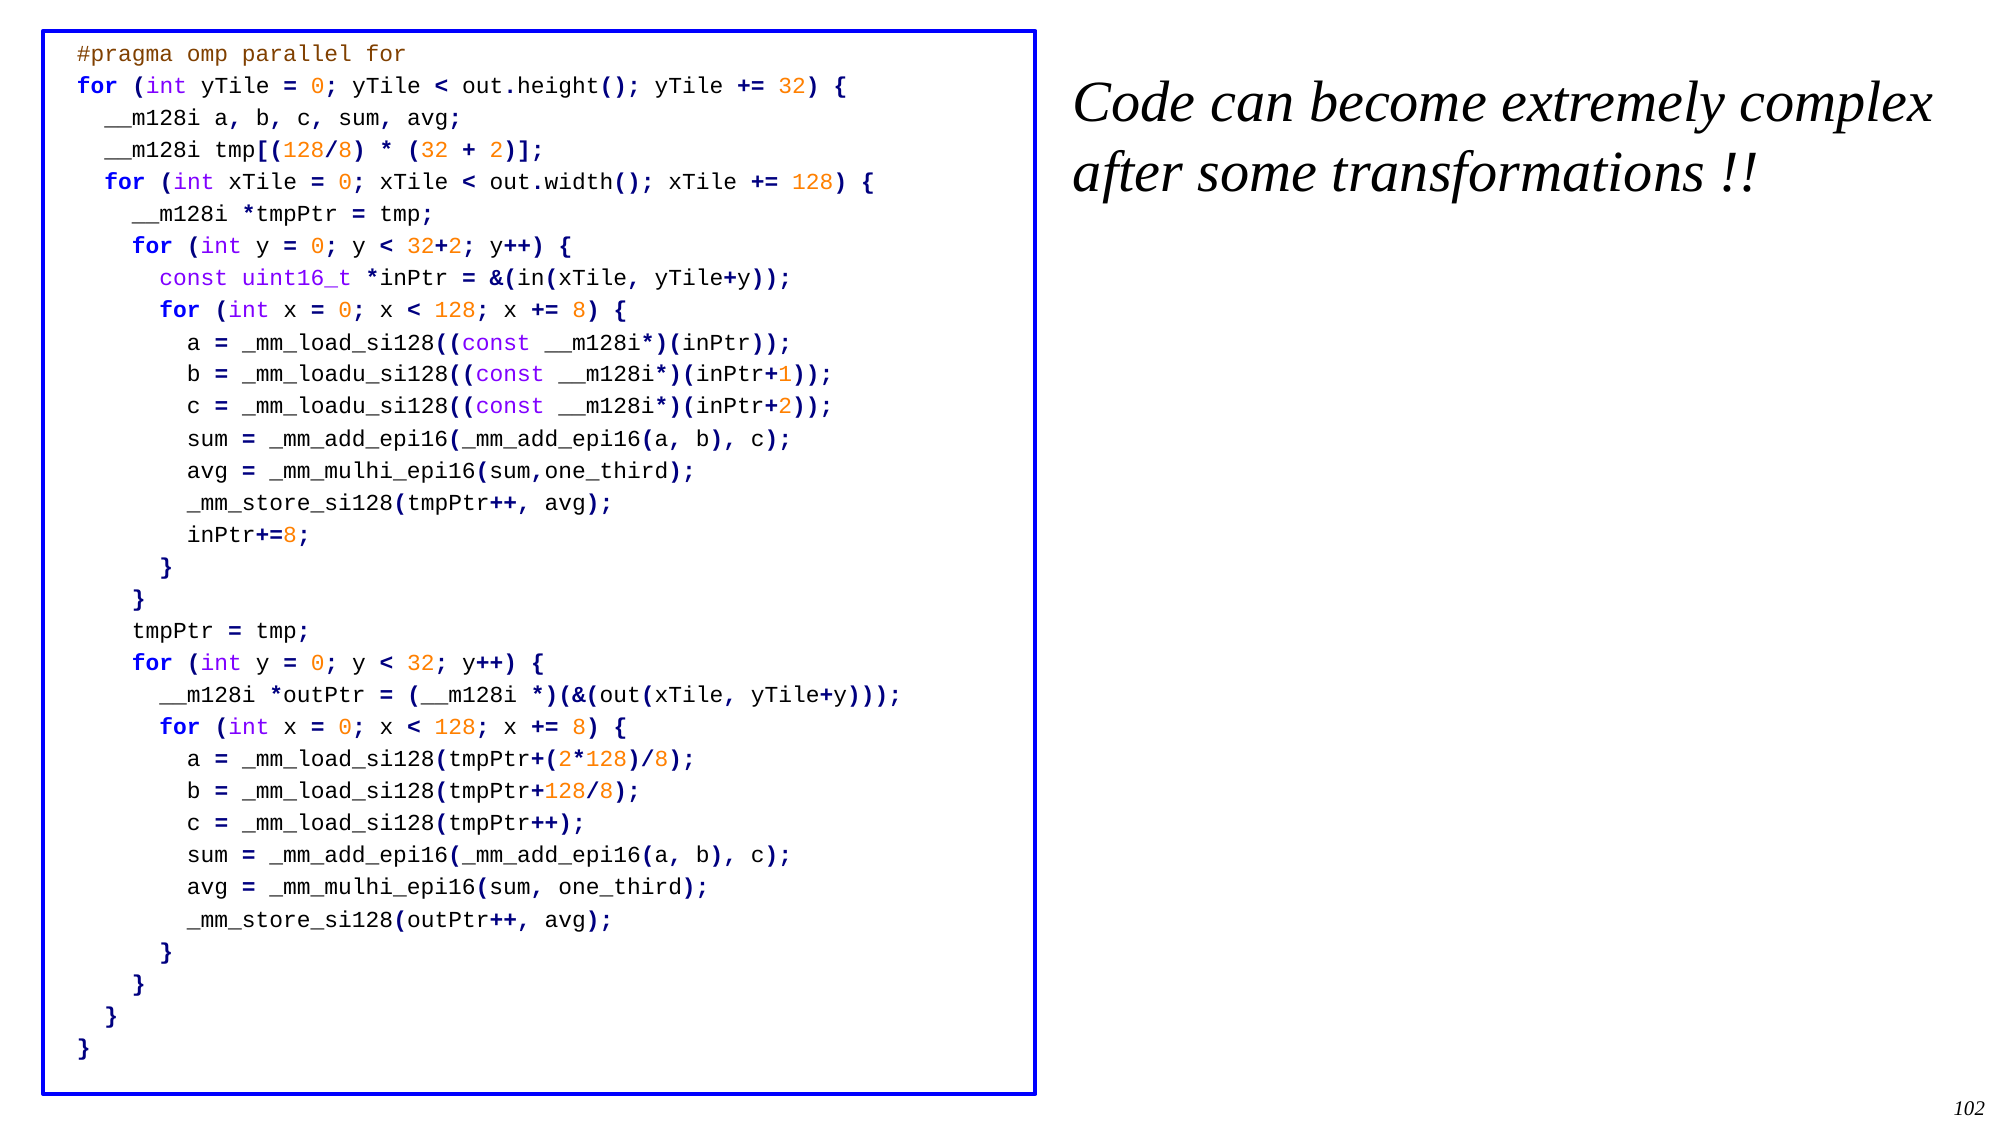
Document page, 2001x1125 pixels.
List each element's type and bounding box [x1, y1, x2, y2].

slide_number [1583, 1087, 2000, 1125]
text_box [41, 29, 1037, 1096]
text_box [1058, 55, 1964, 211]
